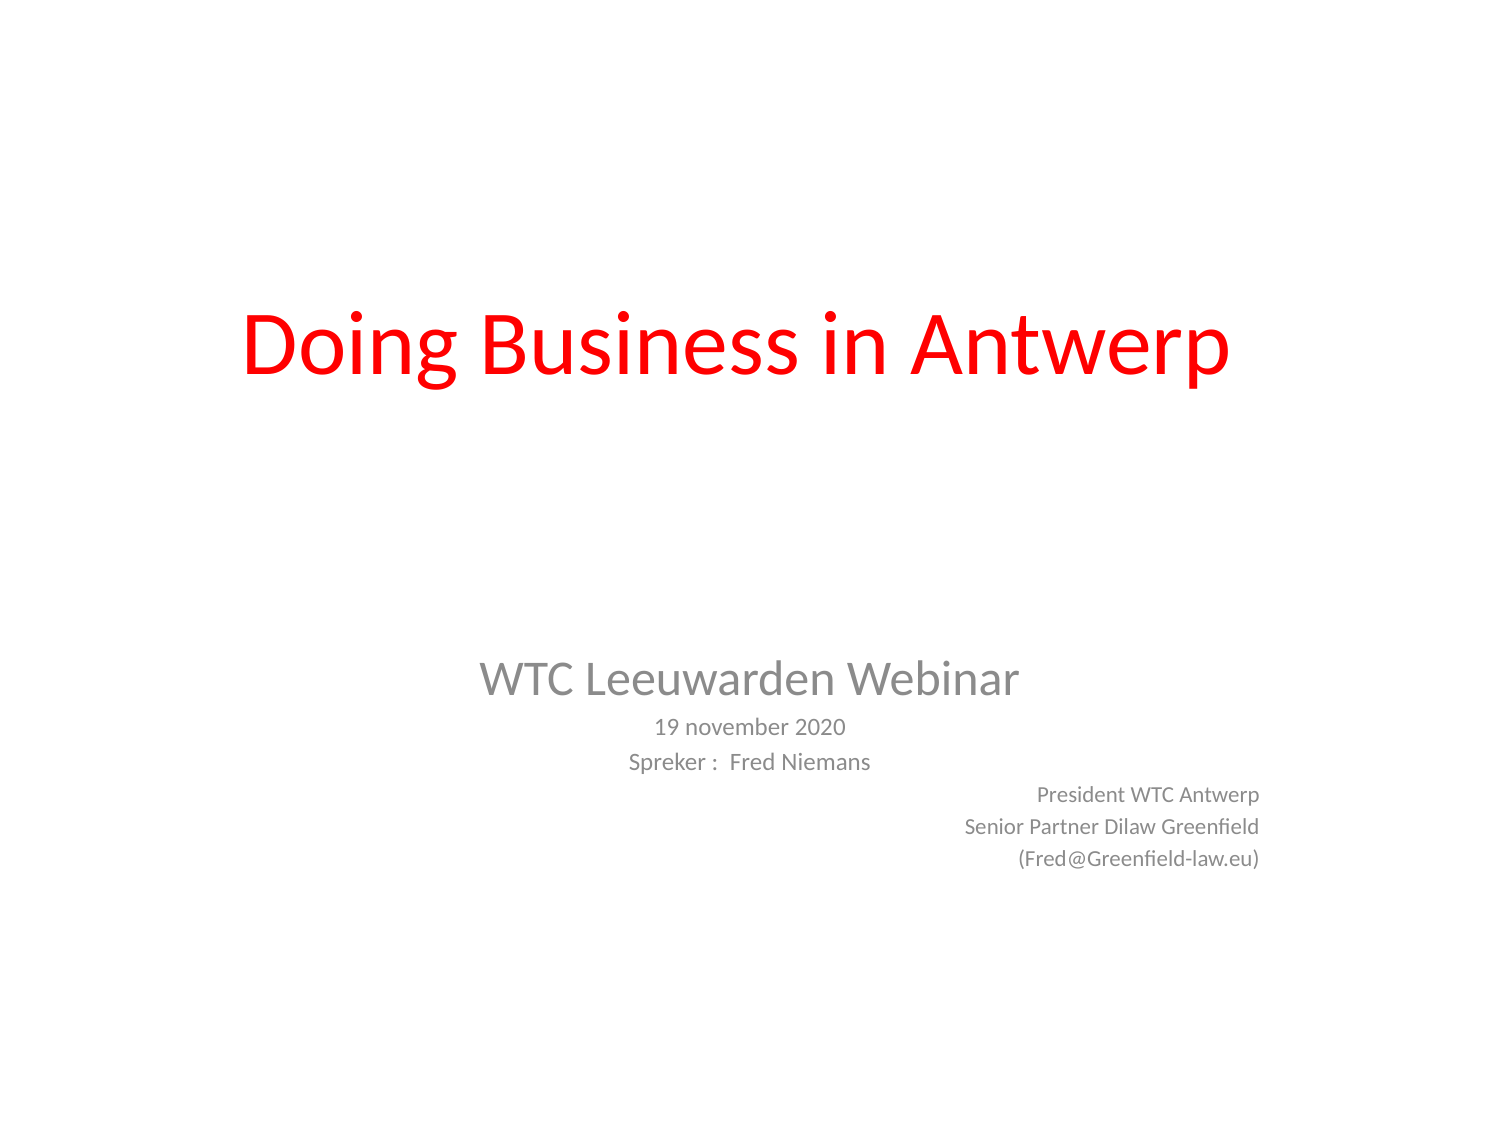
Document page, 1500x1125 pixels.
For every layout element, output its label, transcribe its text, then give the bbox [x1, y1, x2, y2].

subtitle WTC Leeuwarden Webinar 19 november 2020 Spreker : Fred Niemans President WTC Antwerp Senior Partner Dilaw Greenfield (Fred@Greenfield-law.eu) [225, 637, 1275, 925]
title Doing Business in Antwerp [100, 184, 1376, 492]
